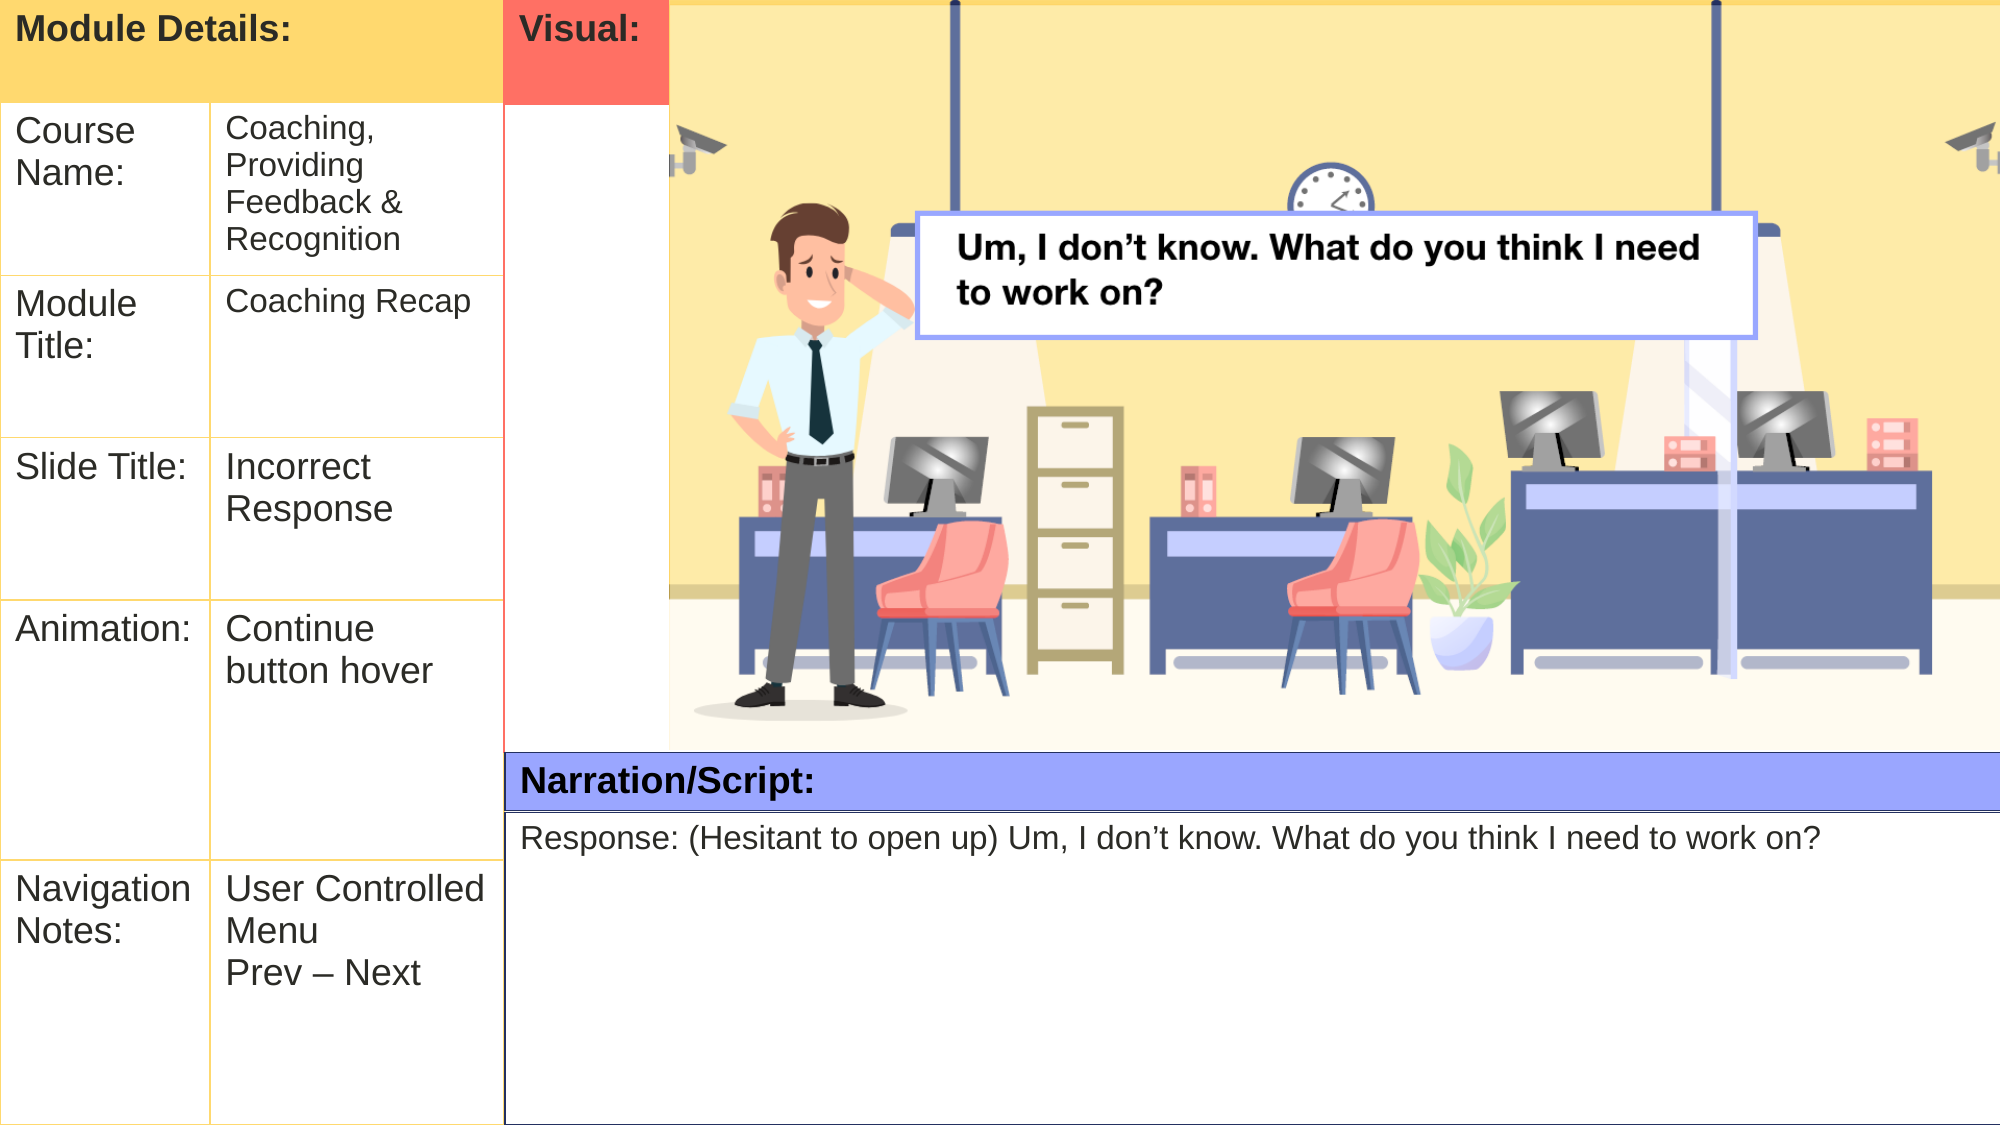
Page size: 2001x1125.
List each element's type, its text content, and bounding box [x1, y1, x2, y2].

table_header Response: (Hesitant to open up) Um, I don’t know. What do you think I need to work on? [506, 813, 2000, 1124]
table_cell Animation: [1, 601, 209, 859]
table_cell [505, 105, 663, 752]
table_header Visual: [505, 1, 665, 103]
table_cell User Controlled Menu Prev – Next [211, 861, 503, 1124]
table_cell Slide Title: [1, 438, 209, 599]
table_cell Module Title: [1, 276, 209, 437]
table_cell Course Name: [1, 103, 209, 275]
table_cell Coaching, Providing Feedback & Recognition [211, 103, 503, 275]
picture [668, 0, 2000, 751]
table_header Narration/Script: [506, 753, 2000, 810]
table_cell Coaching Recap [211, 276, 503, 437]
table_header Module Details: [1, 1, 503, 101]
table_cell Continue button hover [211, 601, 503, 859]
table_cell Navigation Notes: [1, 861, 209, 1124]
table_cell Incorrect Response [211, 438, 503, 599]
